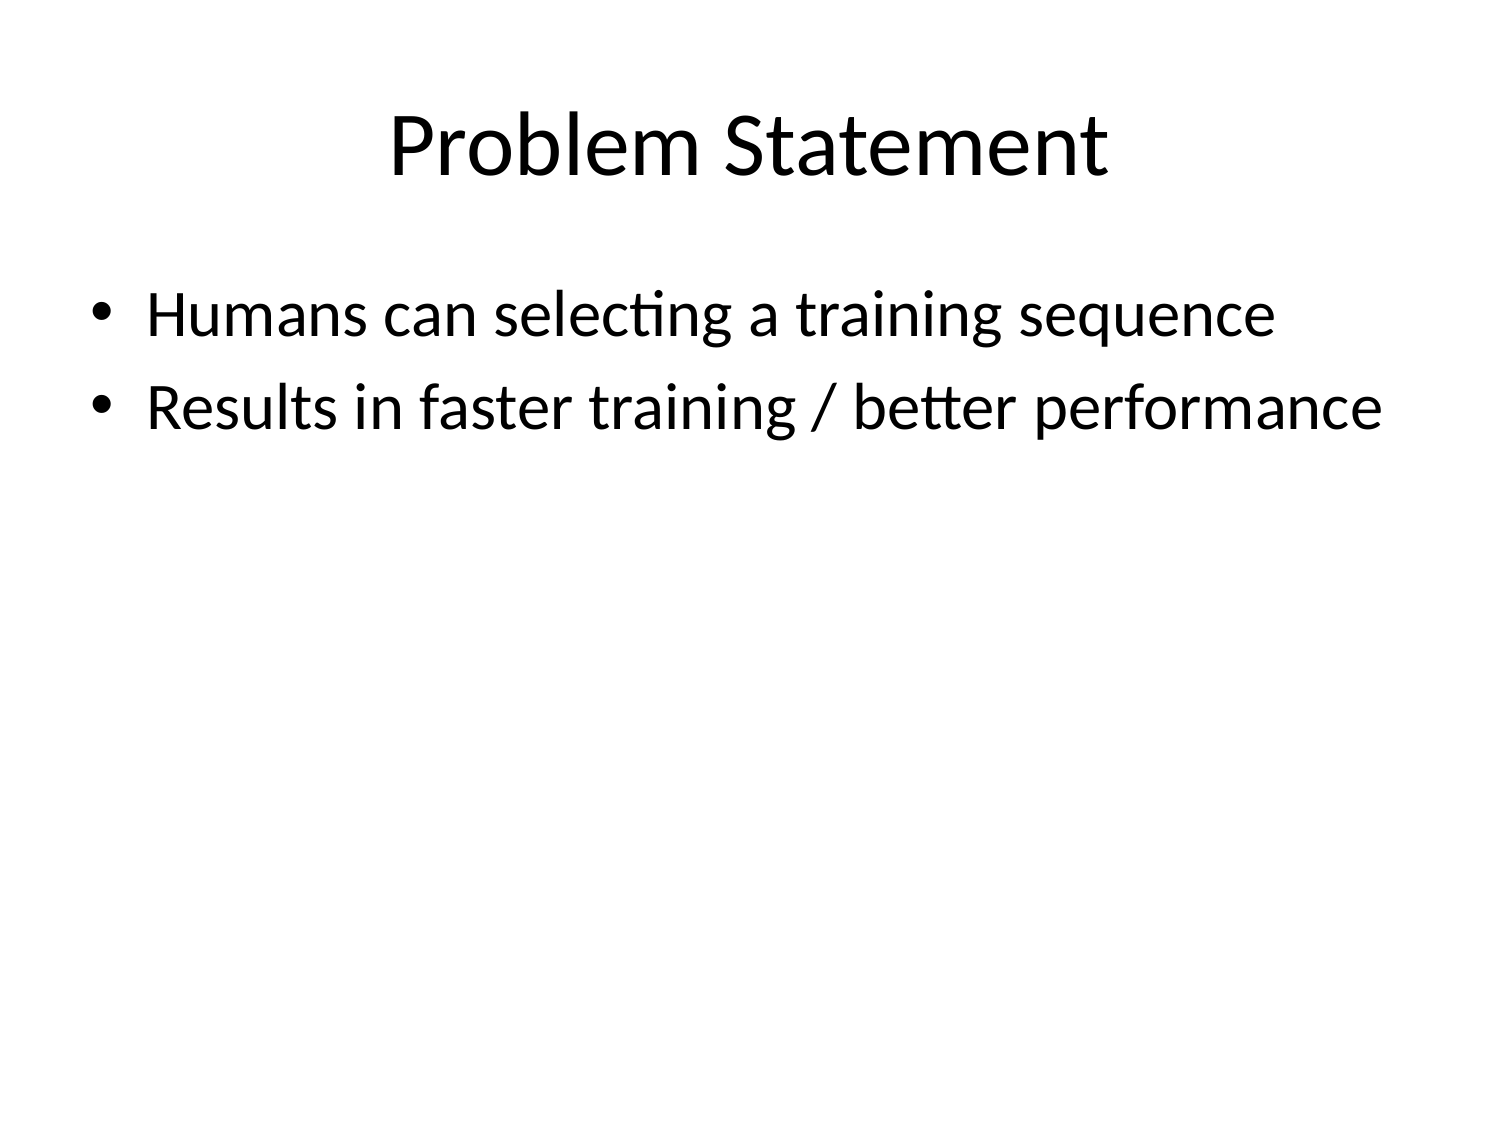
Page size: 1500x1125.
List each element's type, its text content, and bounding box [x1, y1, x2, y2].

list Humans can selecting a training sequence Results in faster training / better performance [75, 262, 1425, 1005]
title Problem Statement [75, 45, 1425, 233]
